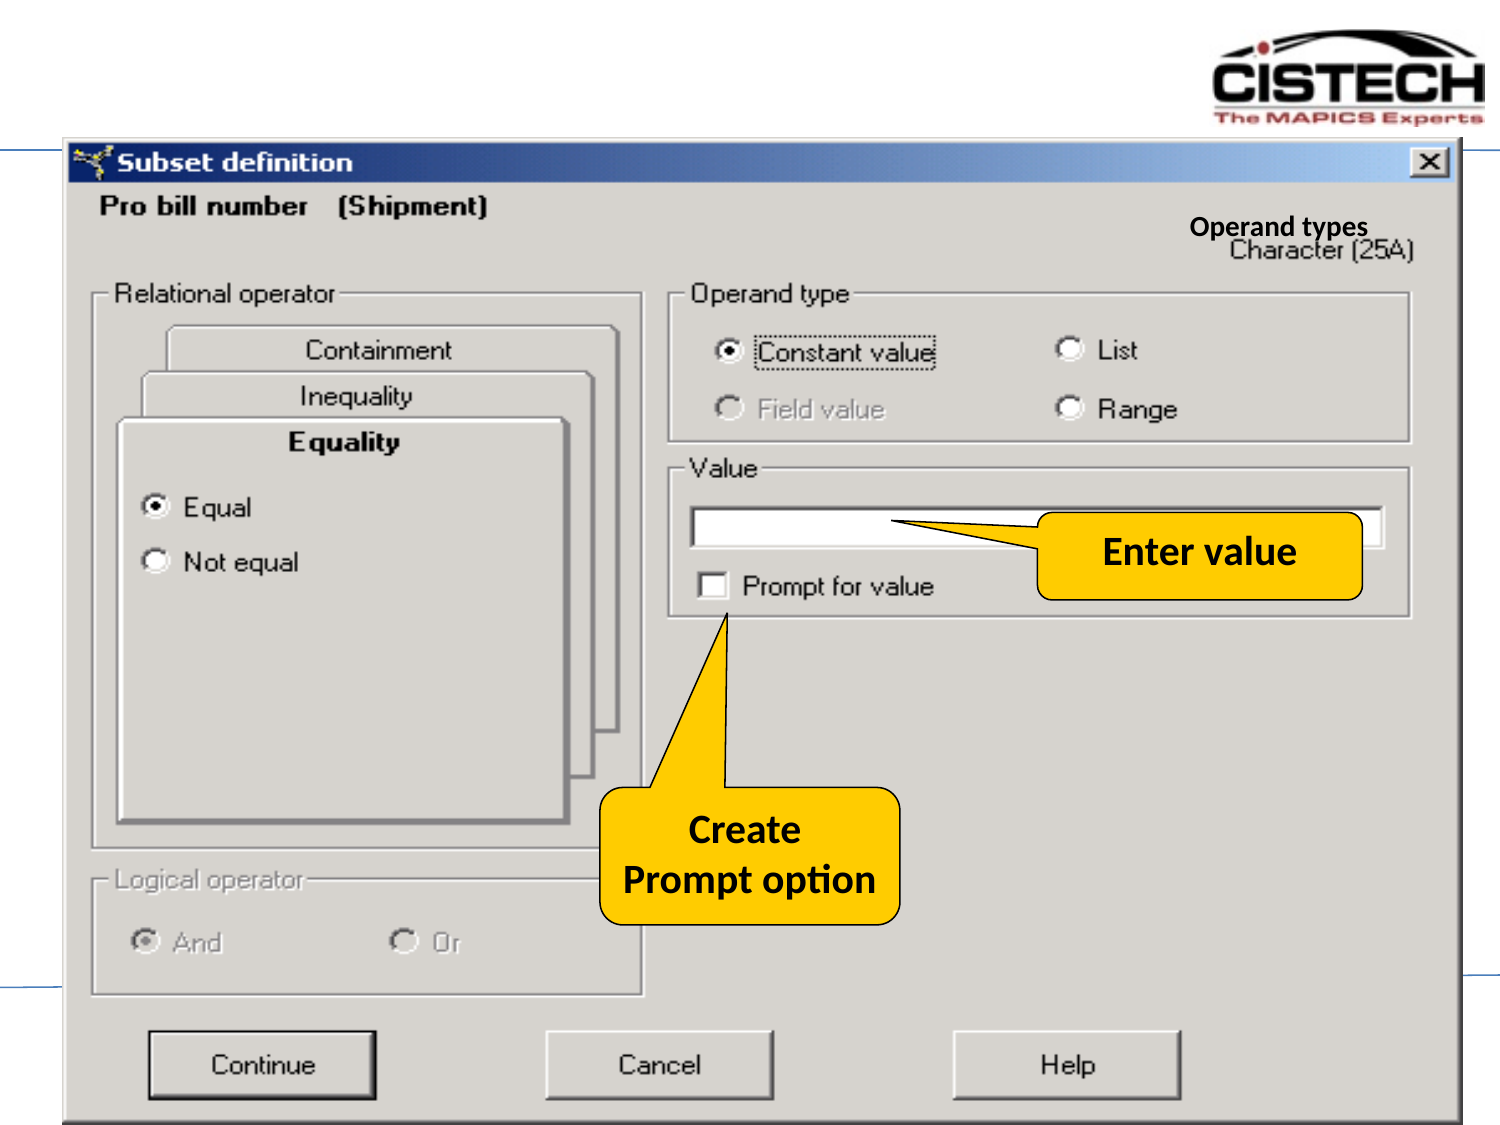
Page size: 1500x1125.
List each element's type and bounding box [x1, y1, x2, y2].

list [62, 137, 1463, 1125]
picture [1209, 29, 1485, 127]
